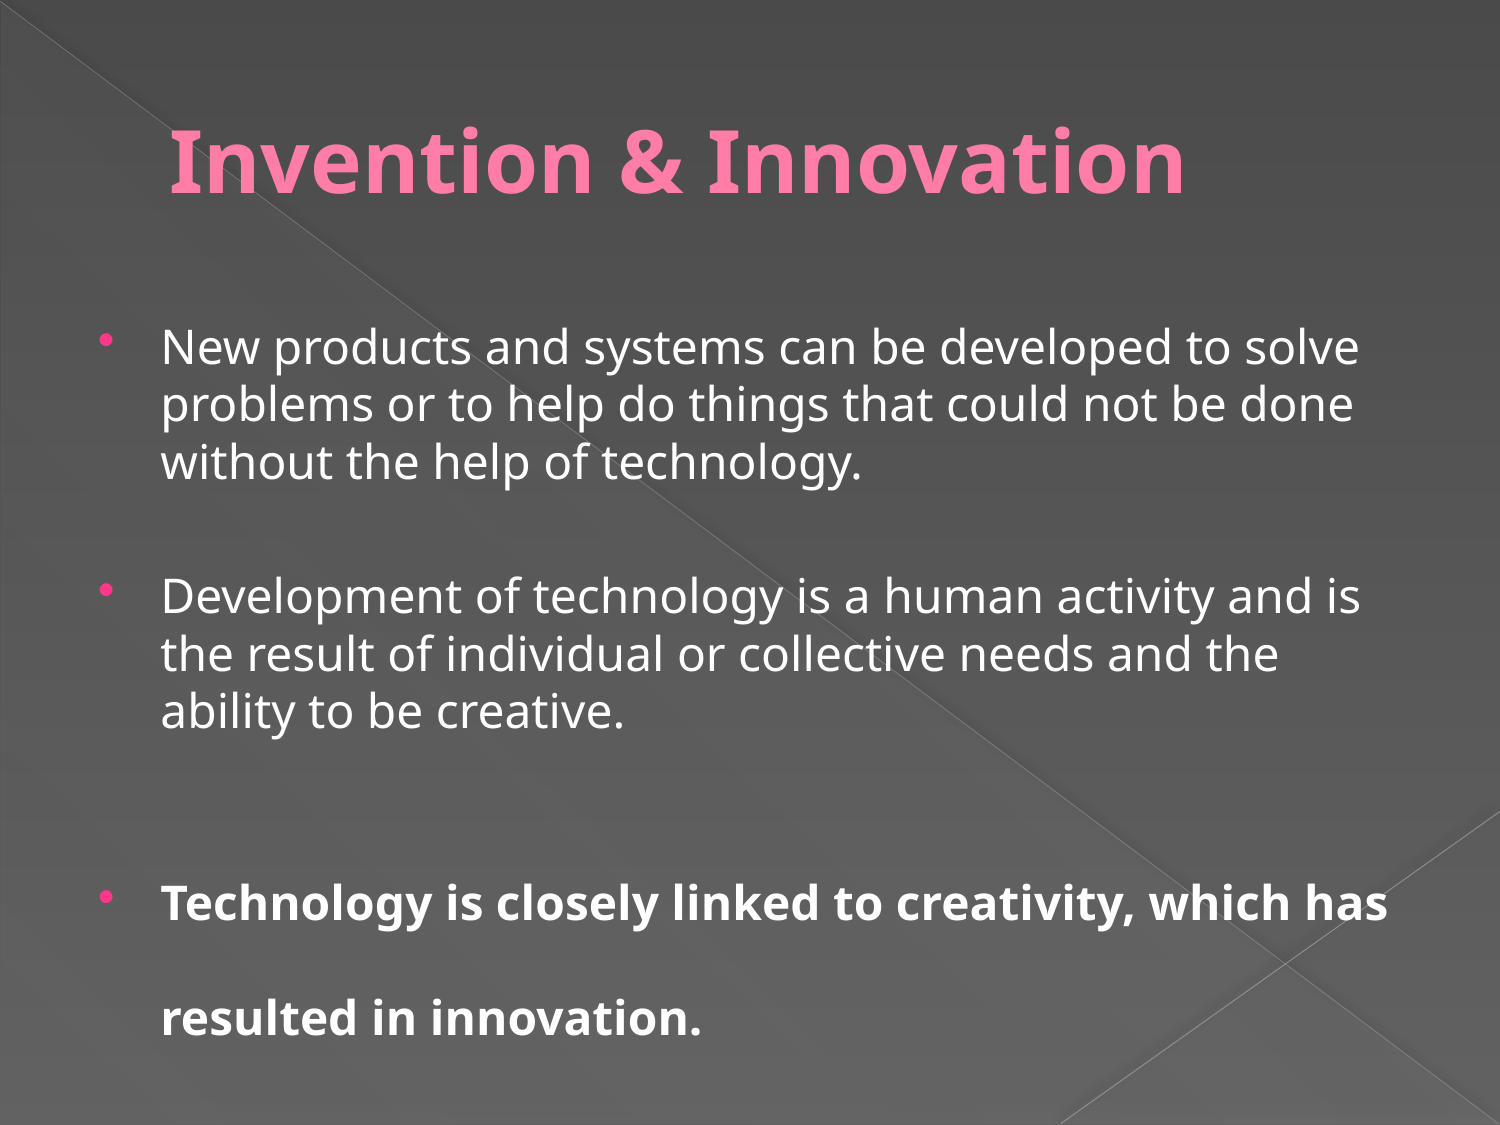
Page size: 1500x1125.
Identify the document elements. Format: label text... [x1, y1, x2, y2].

list New products and systems can be developed to solve problems or to help do things that could not be done without the help of technology. Development of technology is a human activity and is the result of individual or collective needs and the ability to be creative. Technology is closely linked to creativity, which has resulted in innovation. [75, 308, 1425, 1059]
title Invention & Innovation [75, 43, 1425, 274]
